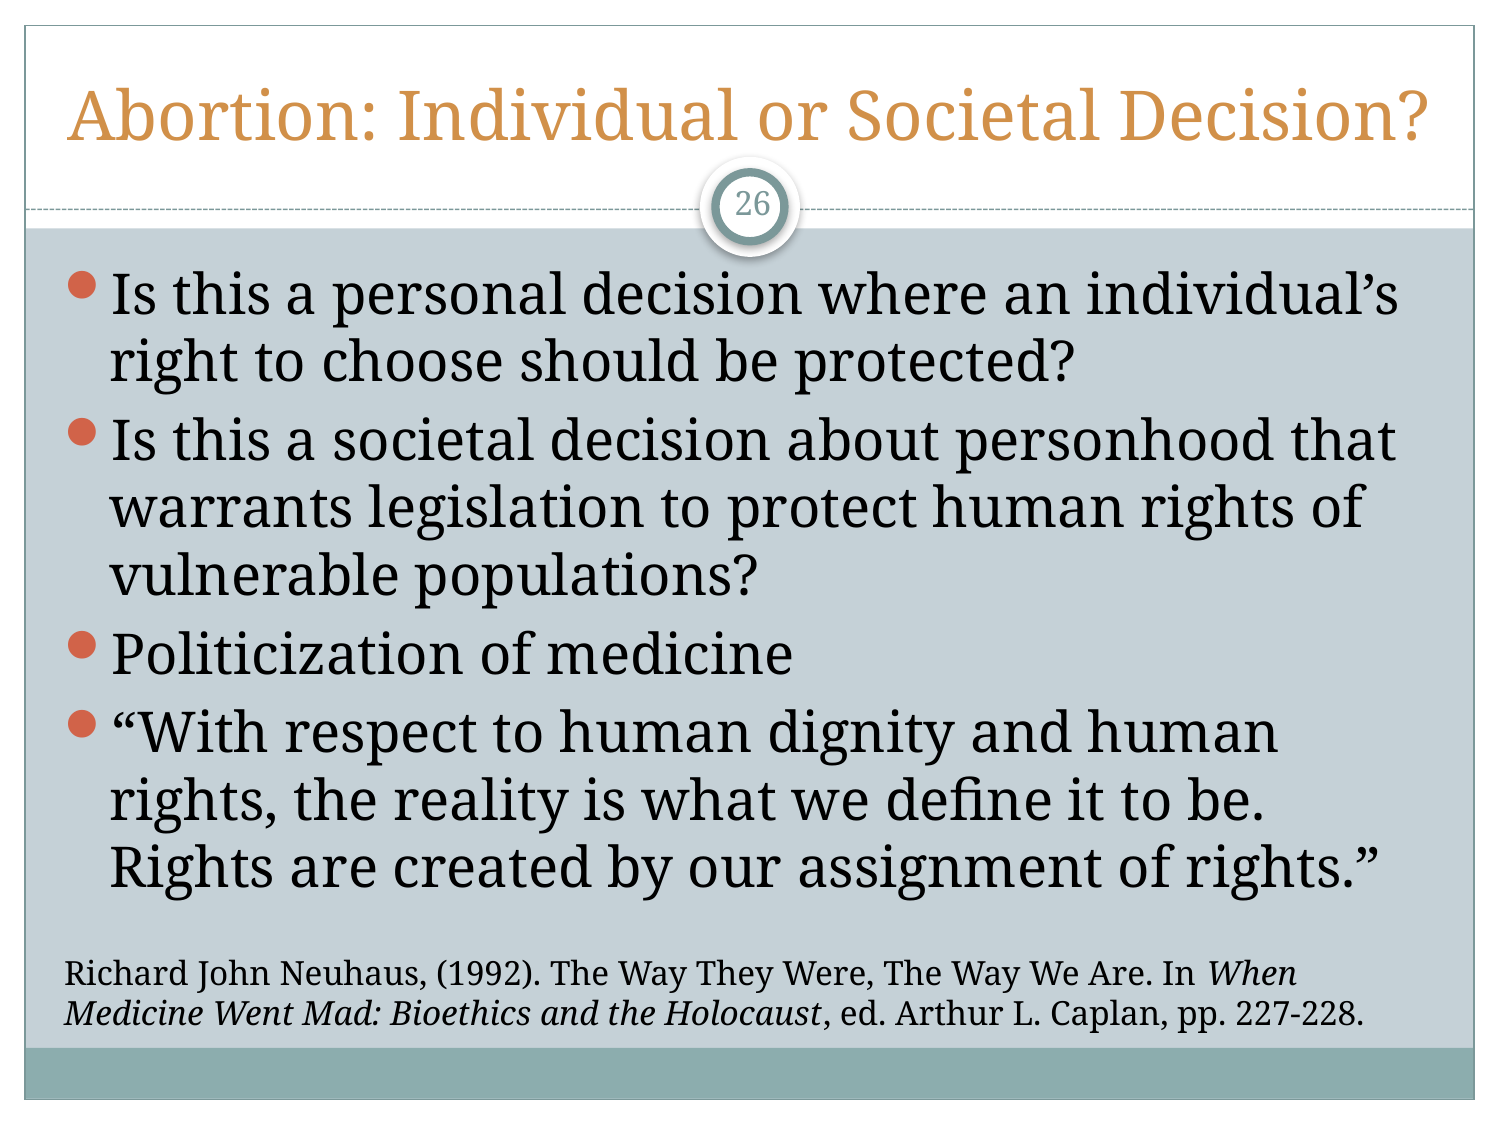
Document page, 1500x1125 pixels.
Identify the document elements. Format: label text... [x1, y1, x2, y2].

slide_number 26 [715, 168, 791, 241]
list Is this a personal decision where an individual’s right to choose should be protected? Is this a societal decision about personhood that warrants legislation to protect human rights of vulnerable populations? Politicization of medicine “With respect to human dignity and human rights, the reality is what we define it to be. Rights are created by our assignment of rights.” Richard John Neuhaus, (1992). The Way They Were, The Way We Are. In When Medicine Went Mad: Bioethics and the Holocaust, ed. Arthur L. Caplan, pp. 227-228. [49, 250, 1445, 1064]
title Abortion: Individual or Societal Decision? [49, 37, 1450, 162]
